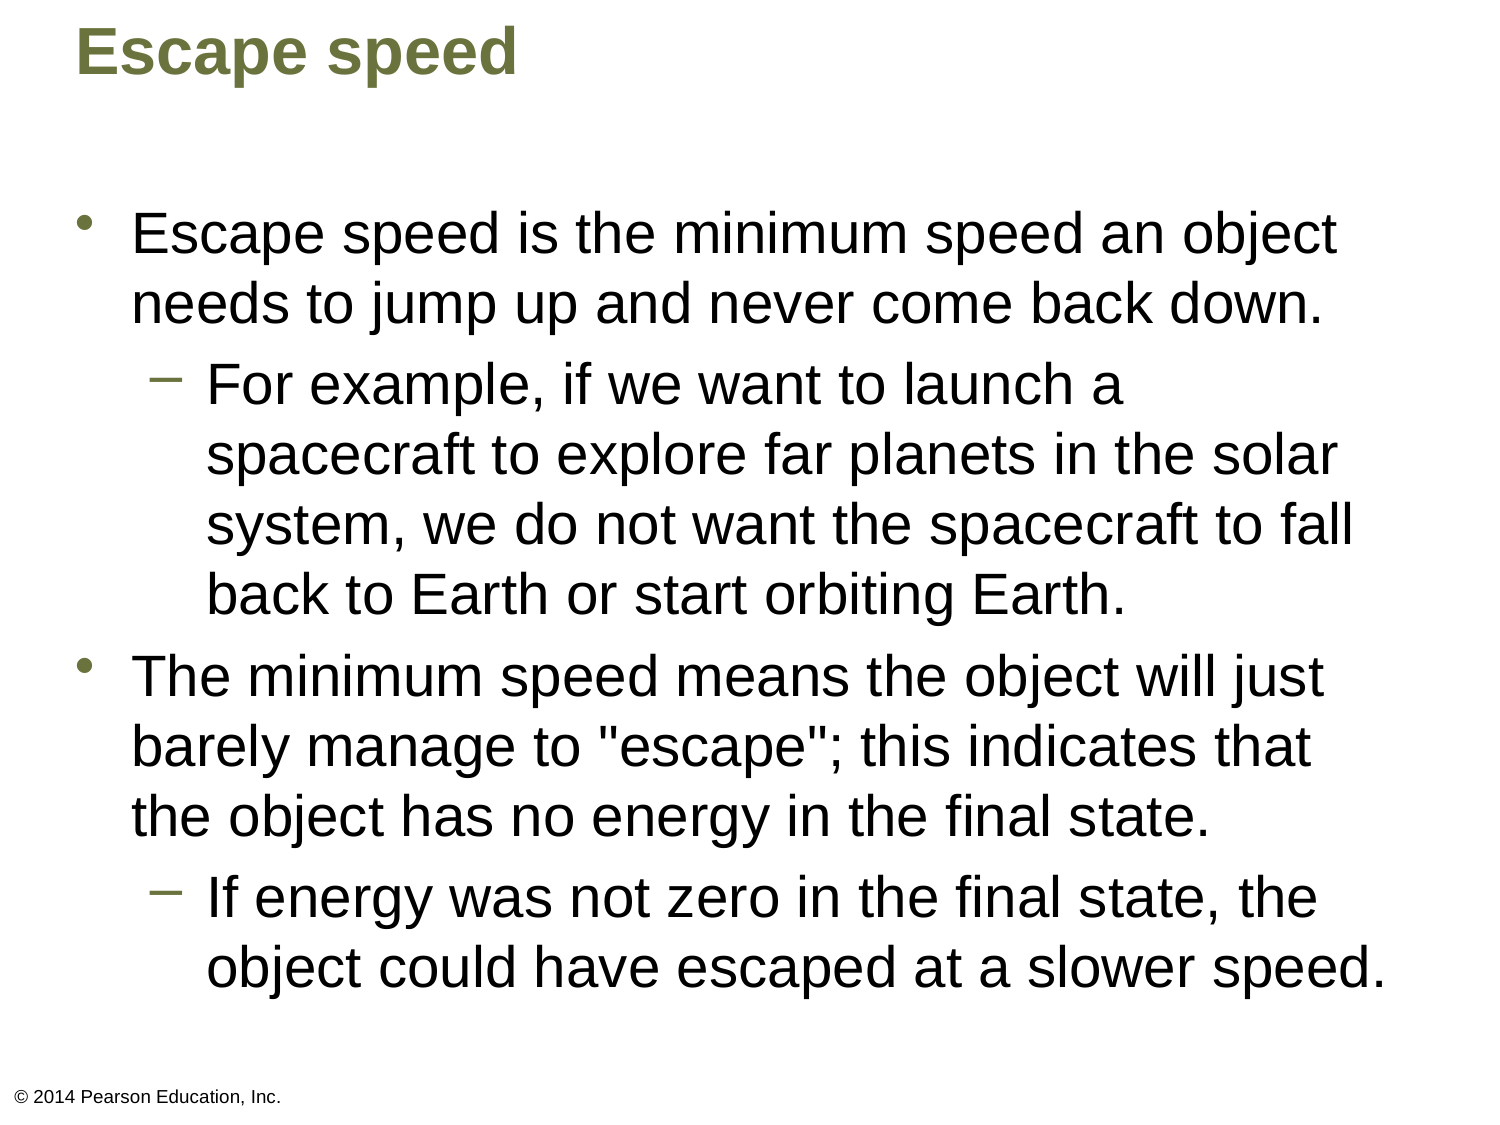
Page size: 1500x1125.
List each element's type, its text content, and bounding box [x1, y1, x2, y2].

list Escape speed is the minimum speed an object needs to jump up and never come back down. For example, if we want to launch a spacecraft to explore far planets in the solar system, we do not want the spacecraft to fall back to Earth or start orbiting Earth. The minimum speed means the object will just barely manage to "escape"; this indicates that the object has no energy in the final state. If energy was not zero in the final state, the object could have escaped at a slower speed. [59, 187, 1410, 1025]
title Escape speed [0, 0, 1500, 96]
footer © 2014 Pearson Education, Inc. [14, 1084, 900, 1115]
